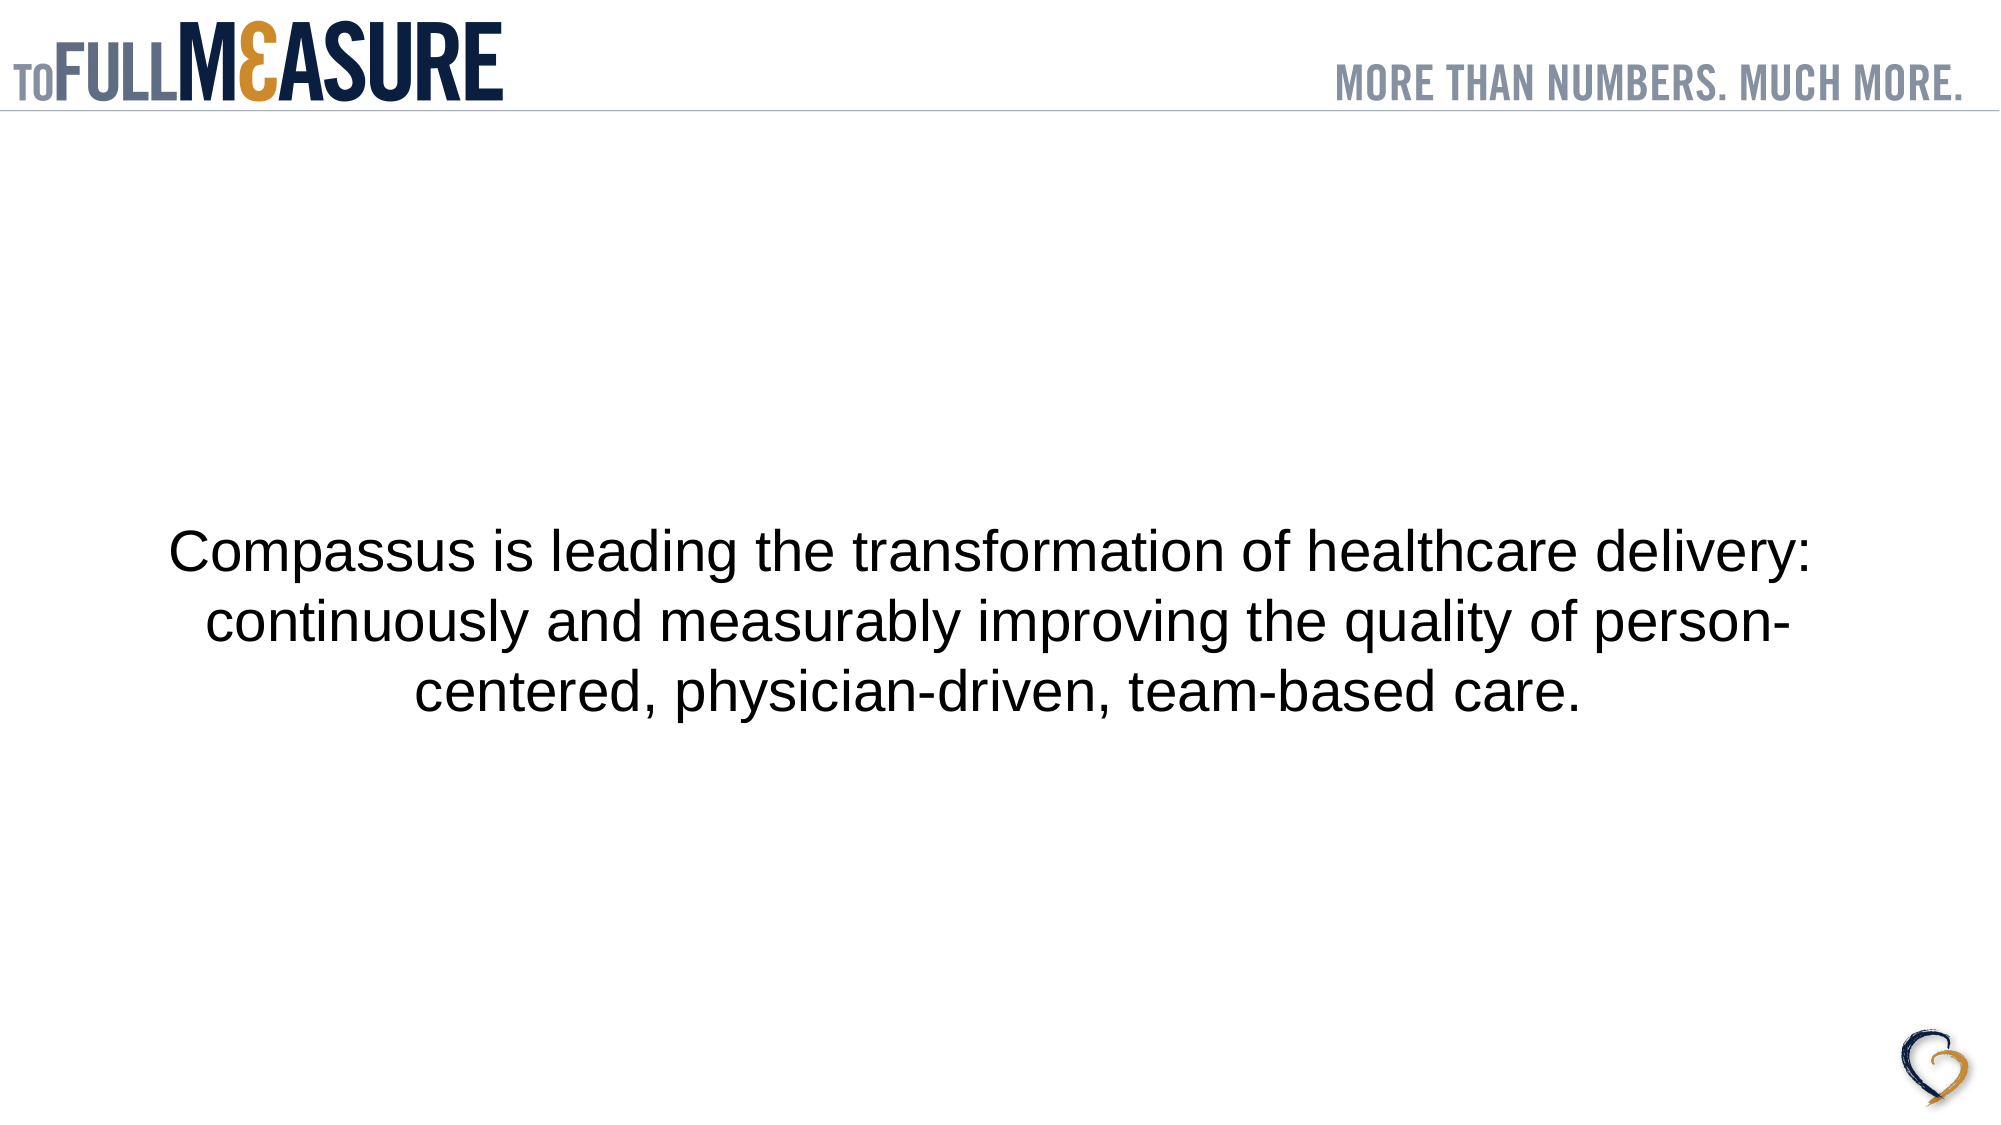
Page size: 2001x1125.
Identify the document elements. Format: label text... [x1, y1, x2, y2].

picture [0, 0, 2000, 112]
picture [1893, 1021, 1982, 1121]
list Compassus is leading the transformation of healthcare delivery: continuously and measurably improving the quality of person-centered, physician-driven, team-based care. [137, 307, 1863, 1014]
